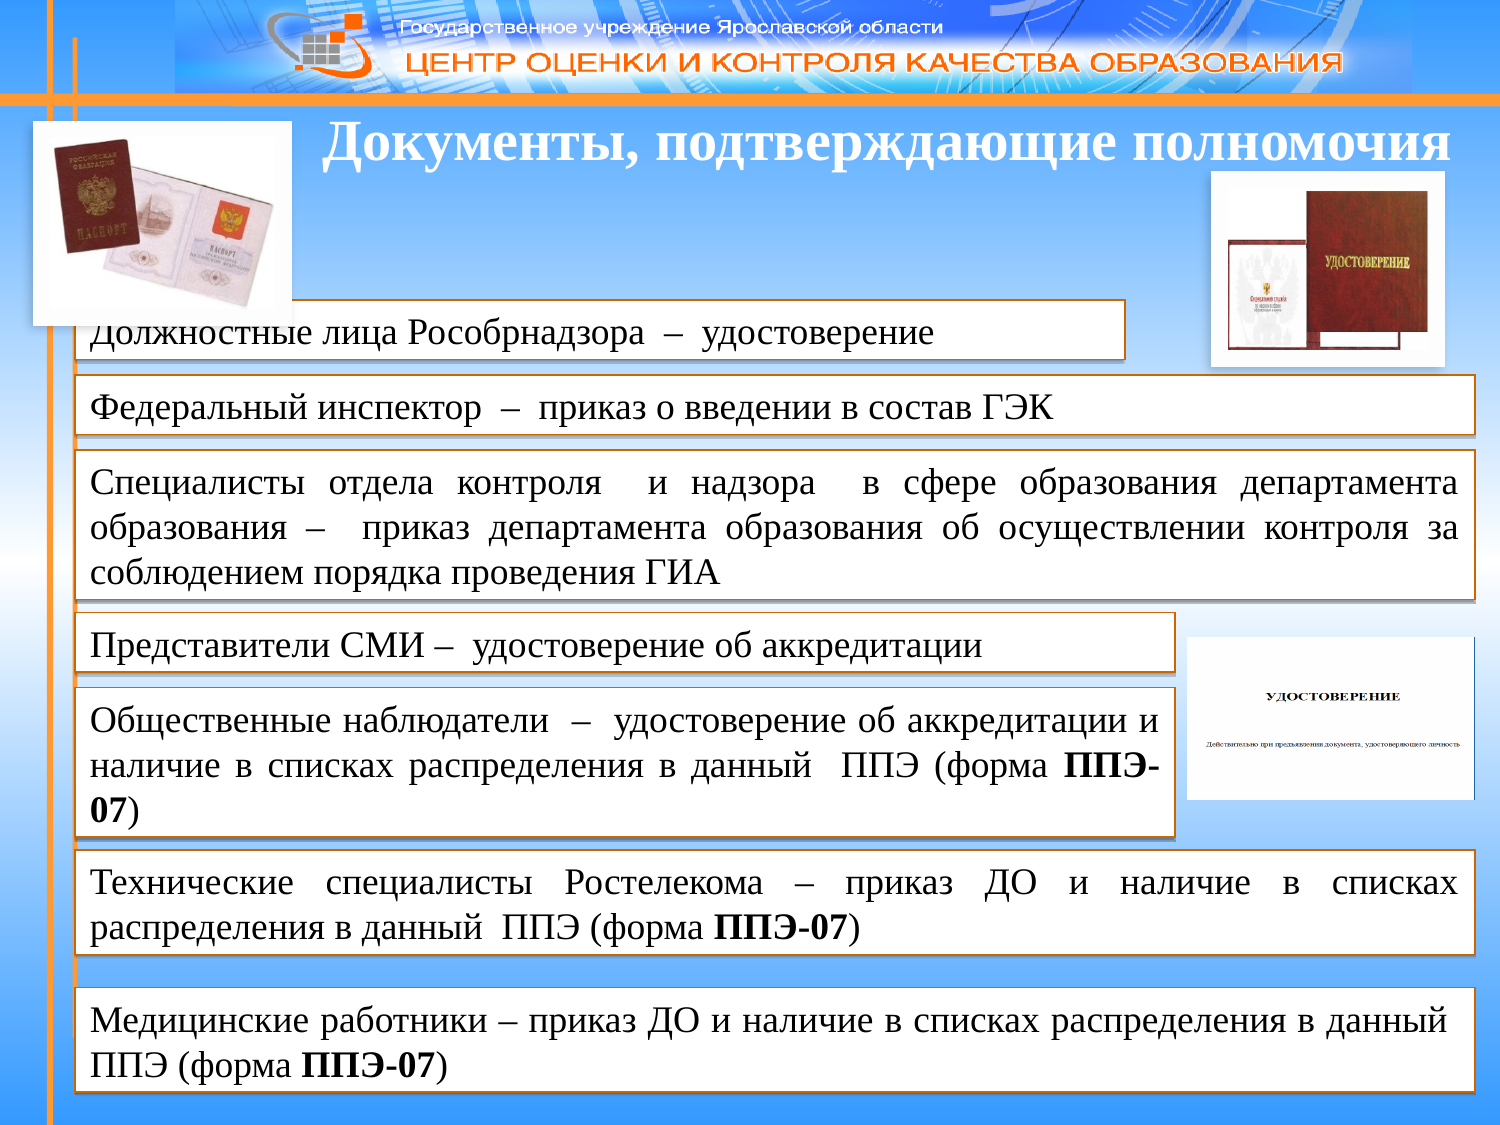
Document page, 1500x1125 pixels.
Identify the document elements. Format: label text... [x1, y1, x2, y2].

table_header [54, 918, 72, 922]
title Документы, подтверждающие полномочия [287, 99, 1488, 176]
text_box Представители СМИ – удостоверение об аккредитации [75, 612, 1175, 673]
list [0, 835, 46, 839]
picture [49, 137, 276, 310]
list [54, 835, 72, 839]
text_box Технические специалисты Ростелекома – приказ ДО и наличие в списках распределения в данный ППЭ (форма ППЭ-07) [75, 849, 1475, 955]
text_box Медицинские работники – приказ ДО и наличие в списках распределения в данный ППЭ (форма ППЭ-07) [75, 987, 1475, 1093]
picture [1227, 187, 1429, 351]
text_box Должностные лица Рособрнадзора – удостоверение [74, 299, 1125, 360]
picture [174, 0, 1413, 93]
text_box Федеральный инспектор – приказ о введении в состав ГЭК [75, 374, 1475, 435]
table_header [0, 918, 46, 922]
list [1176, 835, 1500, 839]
text_box Общественные наблюдатели – удостоверение об аккредитации и наличие в списках распределения в данный ППЭ (форма ППЭ-07) [75, 687, 1175, 838]
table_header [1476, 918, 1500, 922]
text_box Специалисты отдела контроля и надзора в сфере образования департамента образования – приказ департамента образования об осуществлении контроля за соблюдением порядка проведения ГИА [75, 449, 1475, 600]
picture [1187, 637, 1476, 801]
